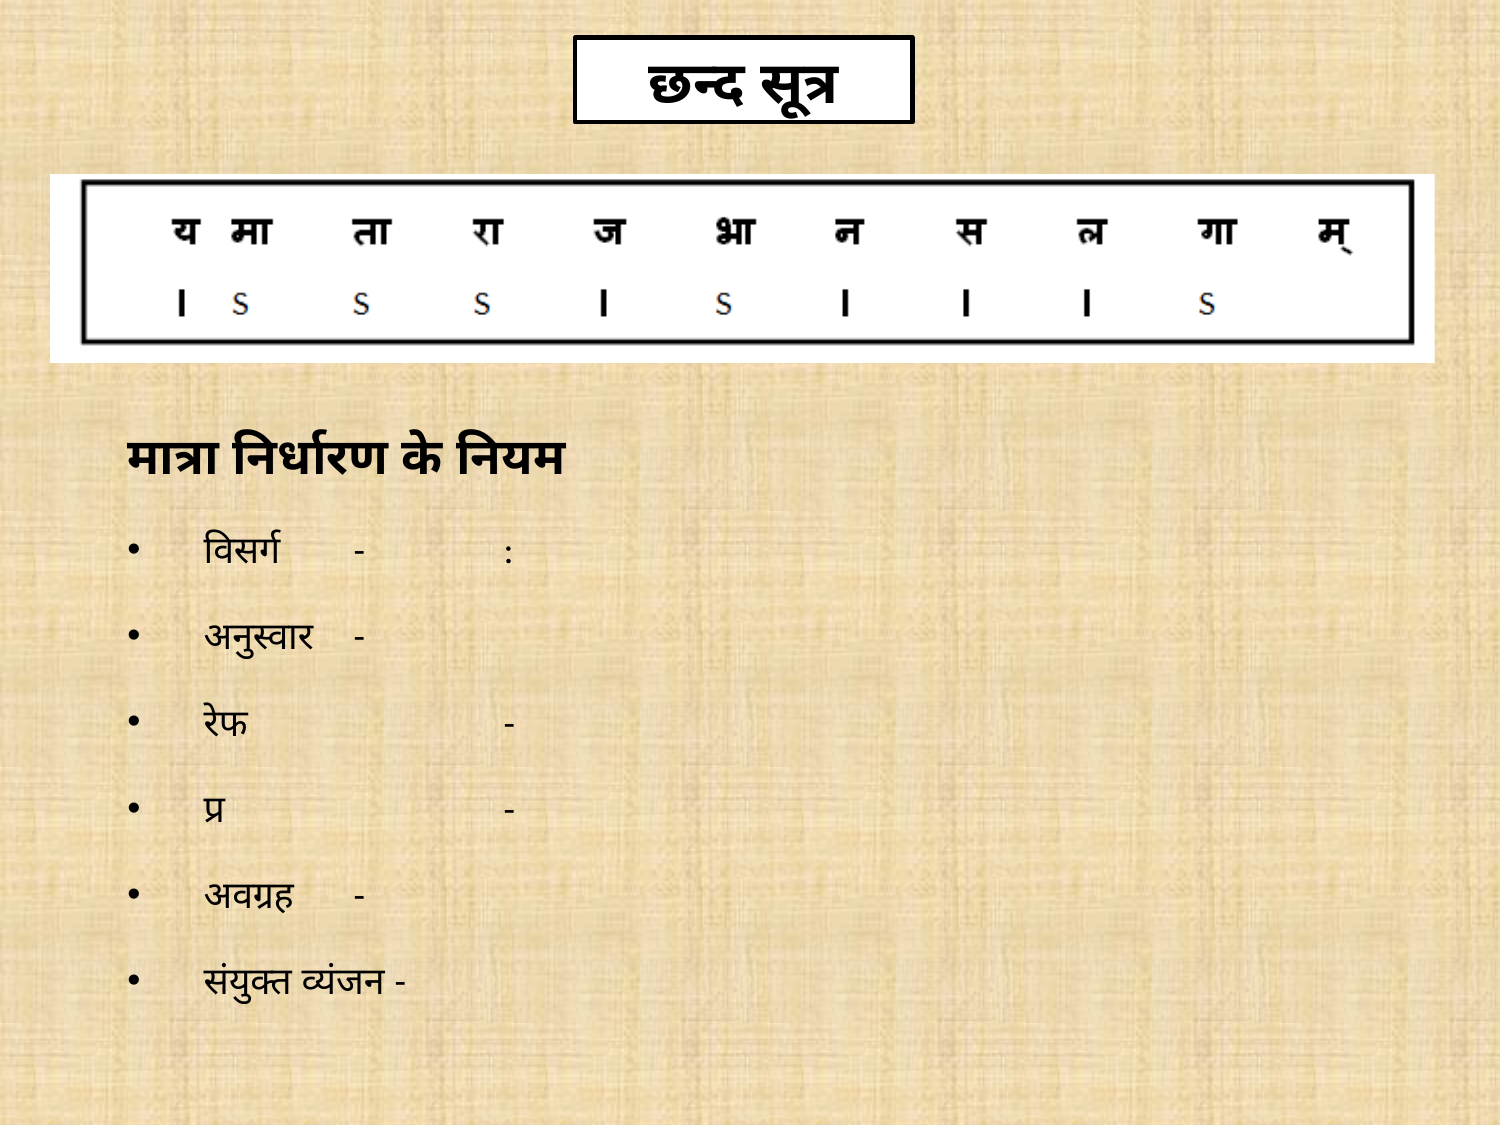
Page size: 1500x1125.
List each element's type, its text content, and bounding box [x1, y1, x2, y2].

text_box मात्रा निर्धारण के नियम विसर्ग - : अनुस्वार - रेफ - प्र - अवग्रह - संयुक्त व्यंजन - [112, 387, 1463, 1010]
text_box छन्द सूत्र [573, 35, 915, 124]
picture [49, 174, 1435, 363]
